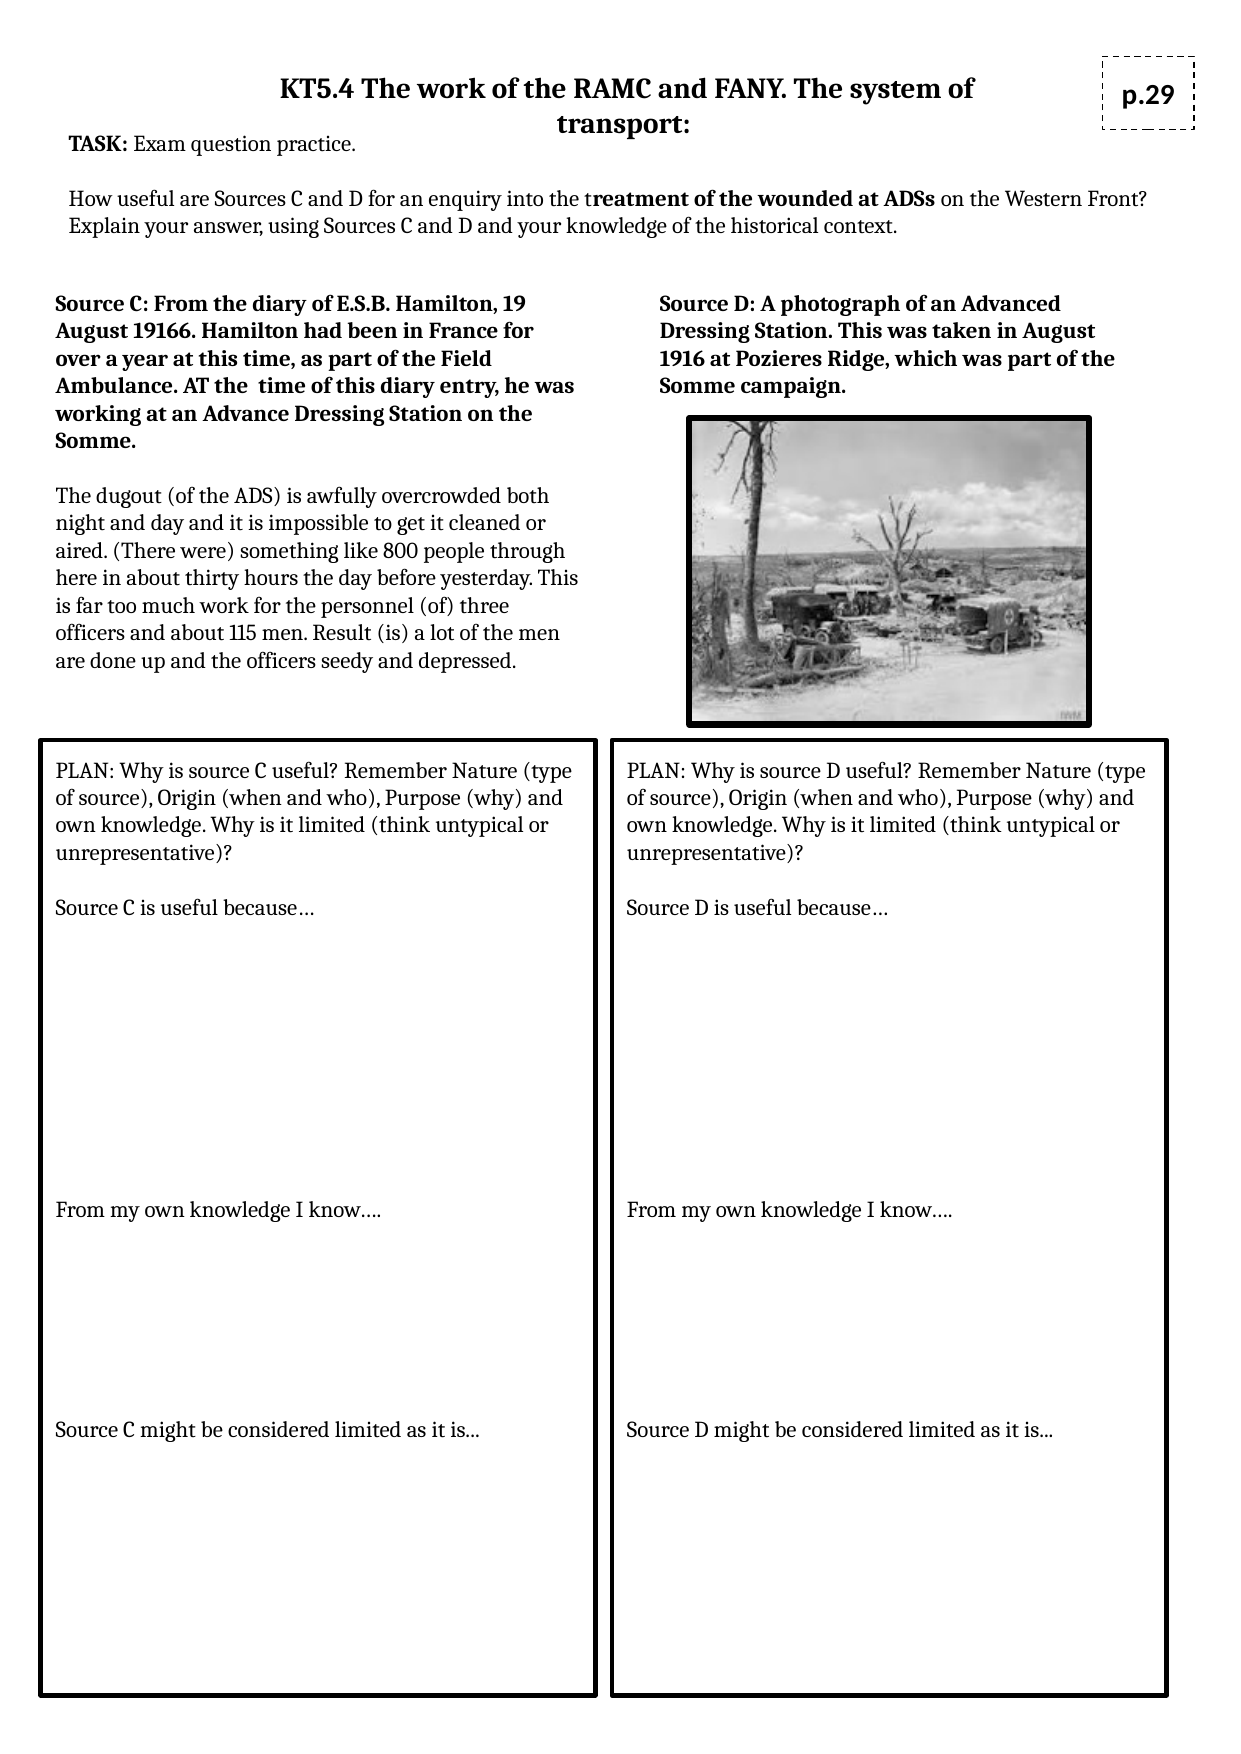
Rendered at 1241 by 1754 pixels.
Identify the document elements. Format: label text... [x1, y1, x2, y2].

text_box PLAN: Why is source C useful? Remember Nature (type of source), Origin (when and who), Purpose (why) and own knowledge. Why is it limited (think untypical or unrepresentative)? Source C is useful because… From my own knowledge I know…. Source C might be considered limited as it is... [40, 740, 596, 1696]
text_box p.29 [1102, 56, 1194, 130]
text_box PLAN: Why is source D useful? Remember Nature (type of source), Origin (when and who), Purpose (why) and own knowledge. Why is it limited (think untypical or unrepresentative)? Source D is useful because… From my own knowledge I know…. Source D might be considered limited as it is... [611, 740, 1167, 1696]
text_box TASK: Exam question practice. How useful are Sources C and D for an enquiry into the treatment of the wounded at ADSs on the Western Front? Explain your answer, using Sources C and D and your knowledge of the historical context. [53, 113, 1208, 256]
picture [692, 420, 1087, 722]
text_box Source C: From the diary of E.S.B. Hamilton, 19 August 19166. Hamilton had been in France for over a year at this time, as part of the Field Ambulance. AT the time of this diary entry, he was working at an Advance Dressing Station on the Somme. The dugout (of the ADS) is awfully overcrowded both night and day and it is impossible to get it cleaned or aired. (There were) something like 800 people through here in about thirty hours the day before yesterday. This is far too much work for the personnel (of) three officers and about 115 men. Result (is) a lot of the men are done up and the officers seedy and depressed. [40, 280, 596, 681]
text_box KT5.4 The work of the RAMC and FANY. The system of transport: [200, 54, 1055, 109]
text_box Source D: A photograph of an Advanced Dressing Station. This was taken in August 1916 at Pozieres Ridge, which was part of the Somme campaign. [644, 280, 1149, 406]
